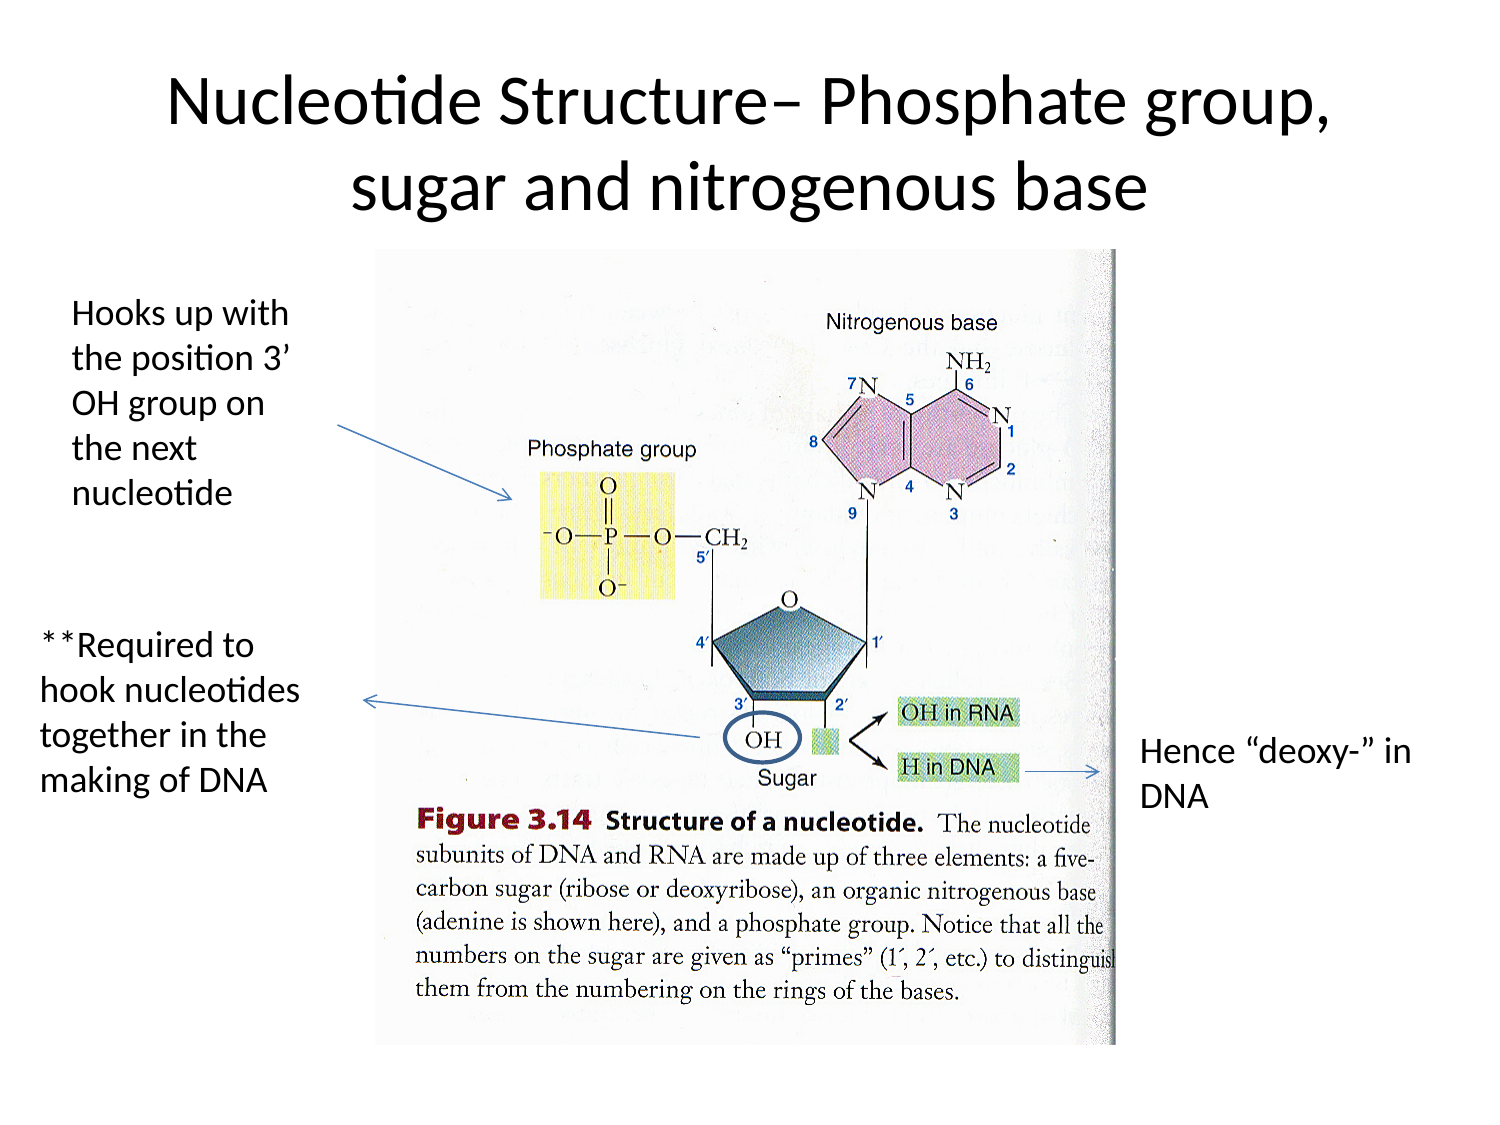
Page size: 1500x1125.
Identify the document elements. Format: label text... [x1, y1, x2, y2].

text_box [337, 424, 513, 501]
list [374, 249, 1116, 1045]
title Nucleotide Structure– Phosphate group, sugar and nitrogenous base [75, 45, 1425, 233]
text_box Hooks up with the position 3’ OH group on the next nucleotide [56, 281, 332, 521]
text_box **Required to hook nucleotides together in the making of DNA [24, 612, 338, 808]
text_box Hence “deoxy-” in DNA [1124, 718, 1438, 824]
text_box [362, 699, 701, 738]
